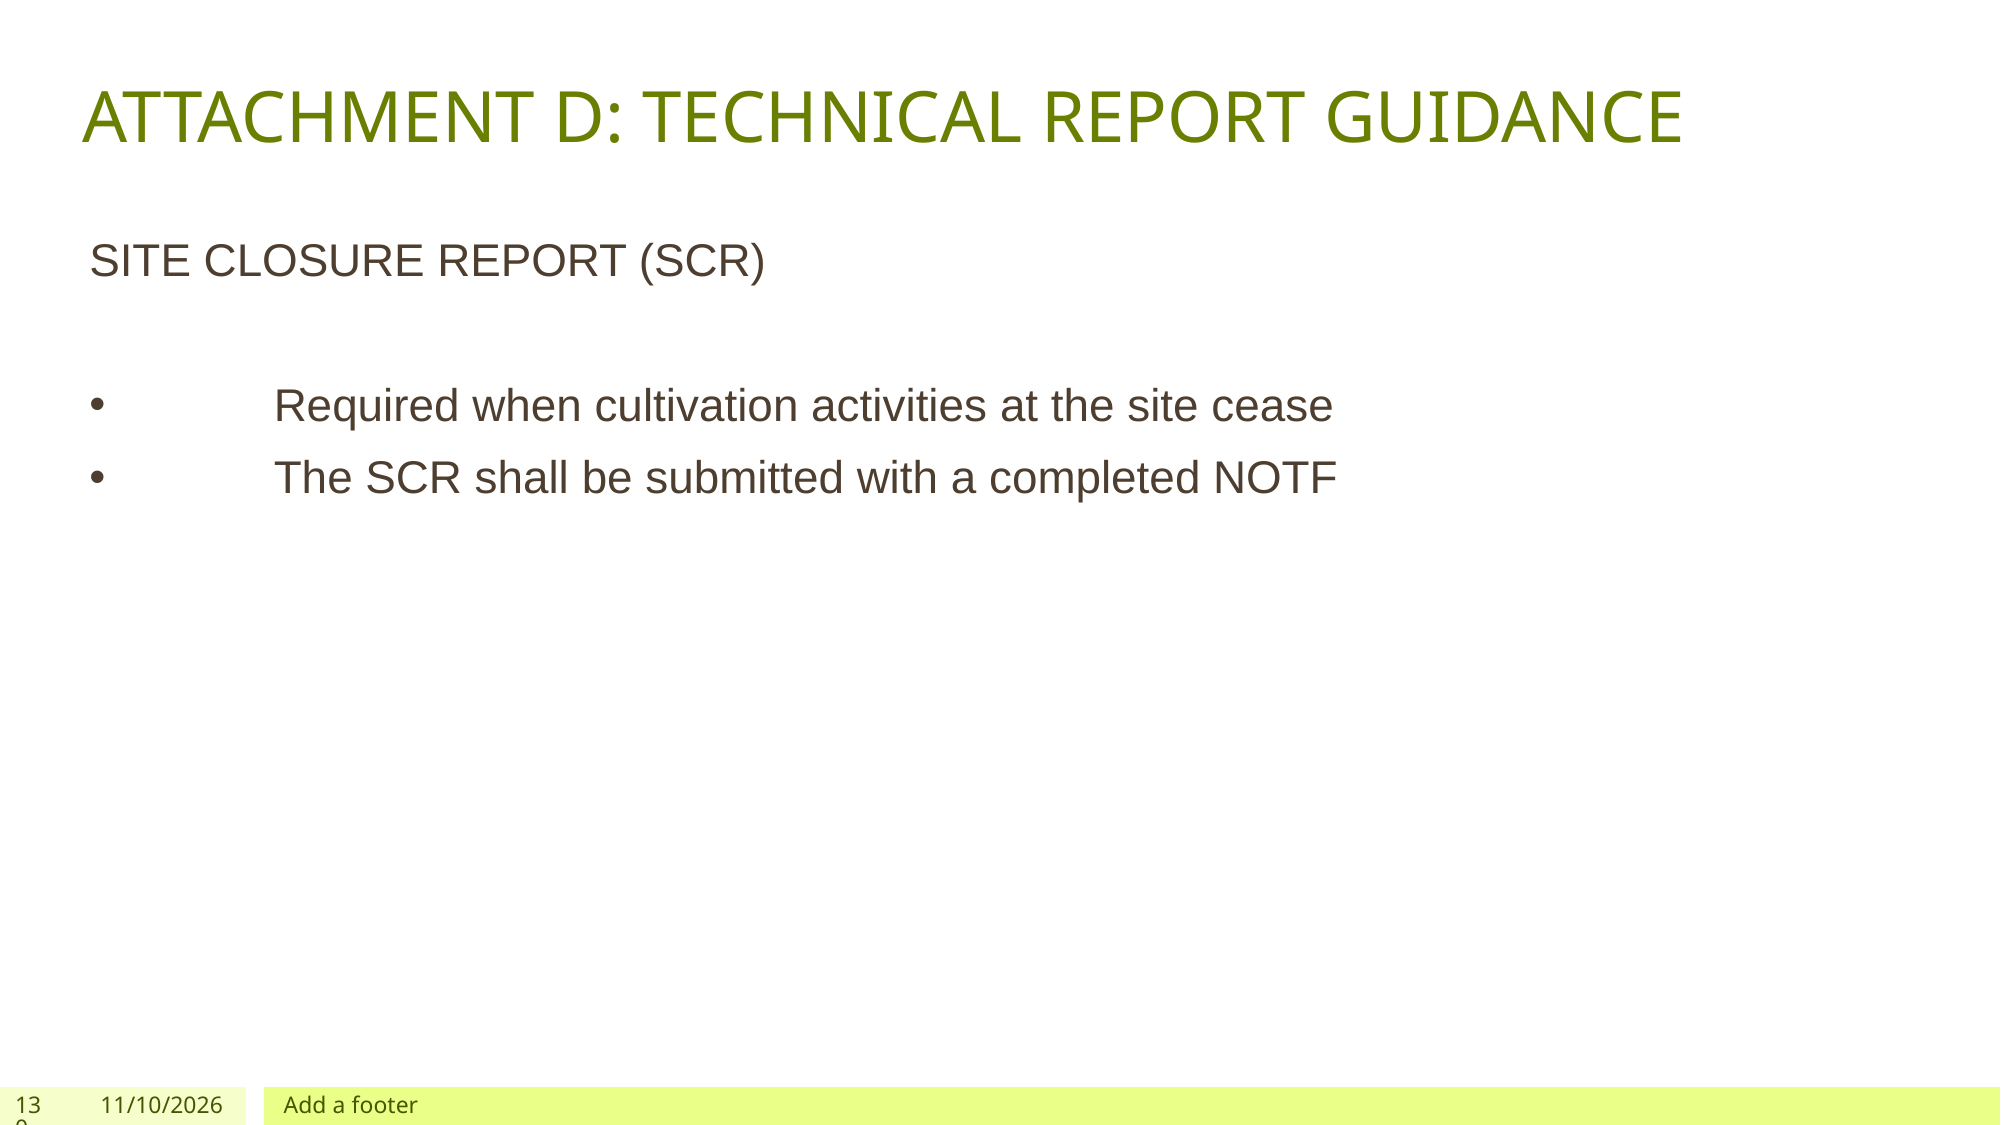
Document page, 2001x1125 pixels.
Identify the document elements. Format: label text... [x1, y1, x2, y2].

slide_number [74, 1087, 239, 1125]
title ATTACHMENT D: TECHNICAL REPORT GUIDANCE [67, 45, 1953, 164]
text_box SITE CLOSURE REPORT (SCR) Required when cultivation activities at the site cease The SCR shall be submitted with a completed NOTF [74, 229, 1953, 1080]
footer Add a footer [268, 1087, 1769, 1125]
slide_number 130 [0, 1087, 68, 1125]
